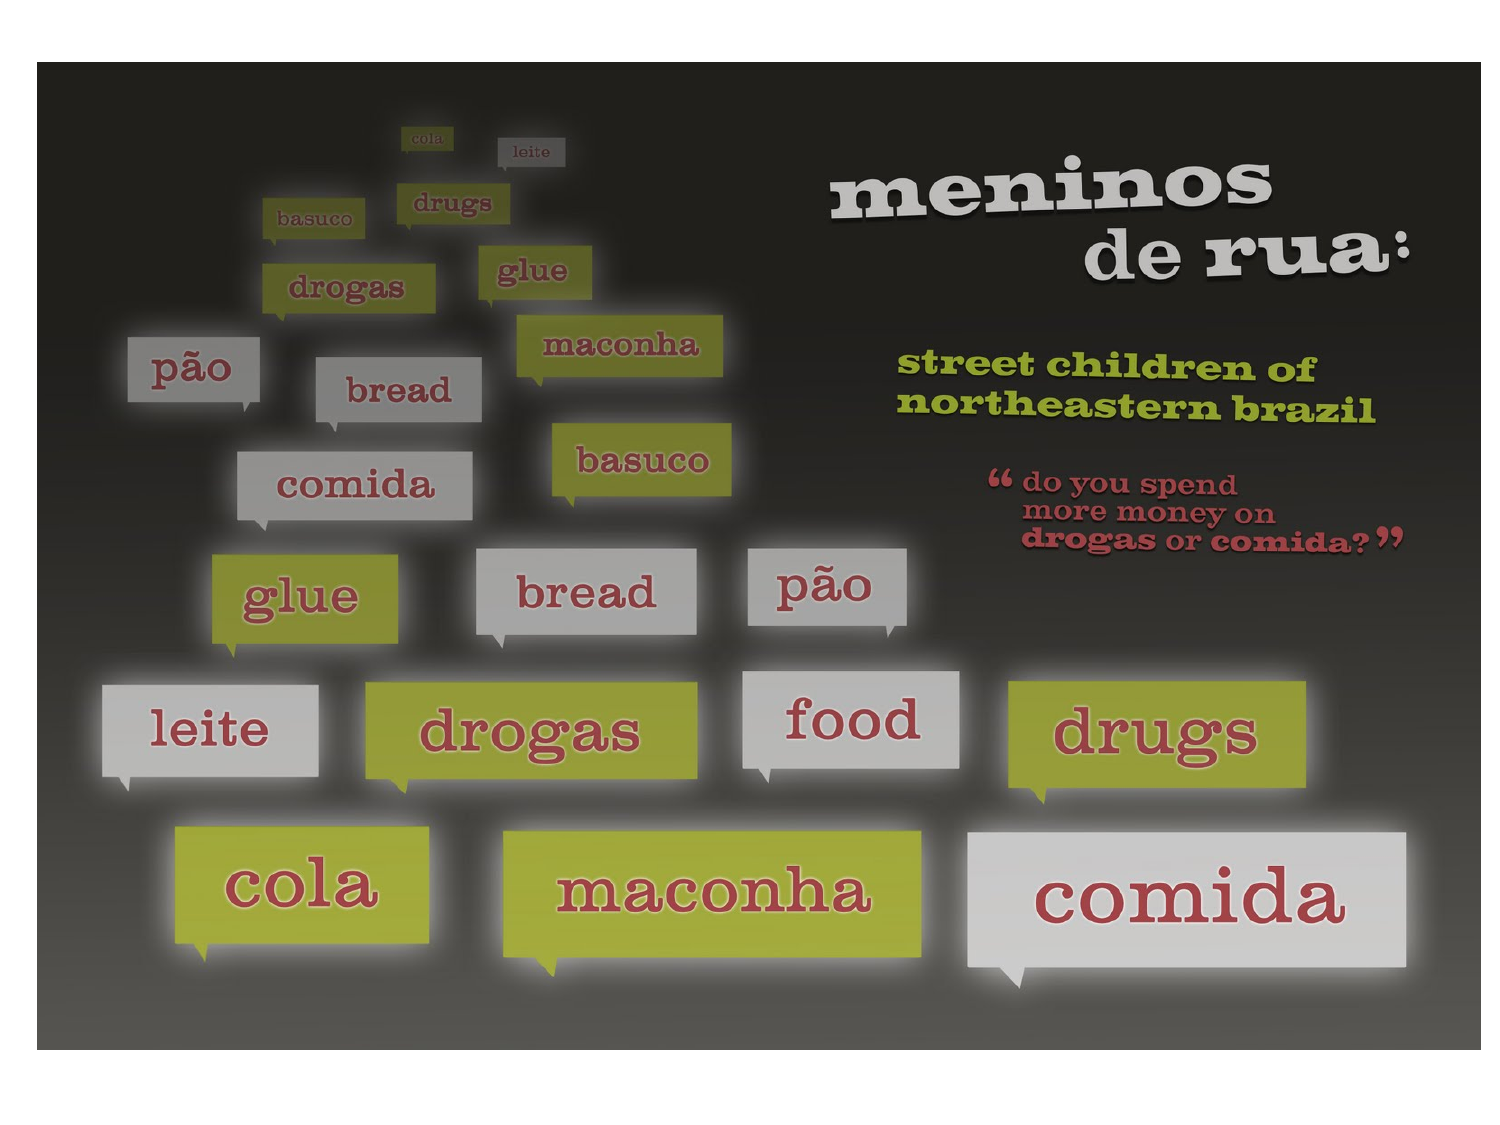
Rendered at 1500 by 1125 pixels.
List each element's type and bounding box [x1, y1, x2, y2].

picture [37, 62, 1481, 1051]
